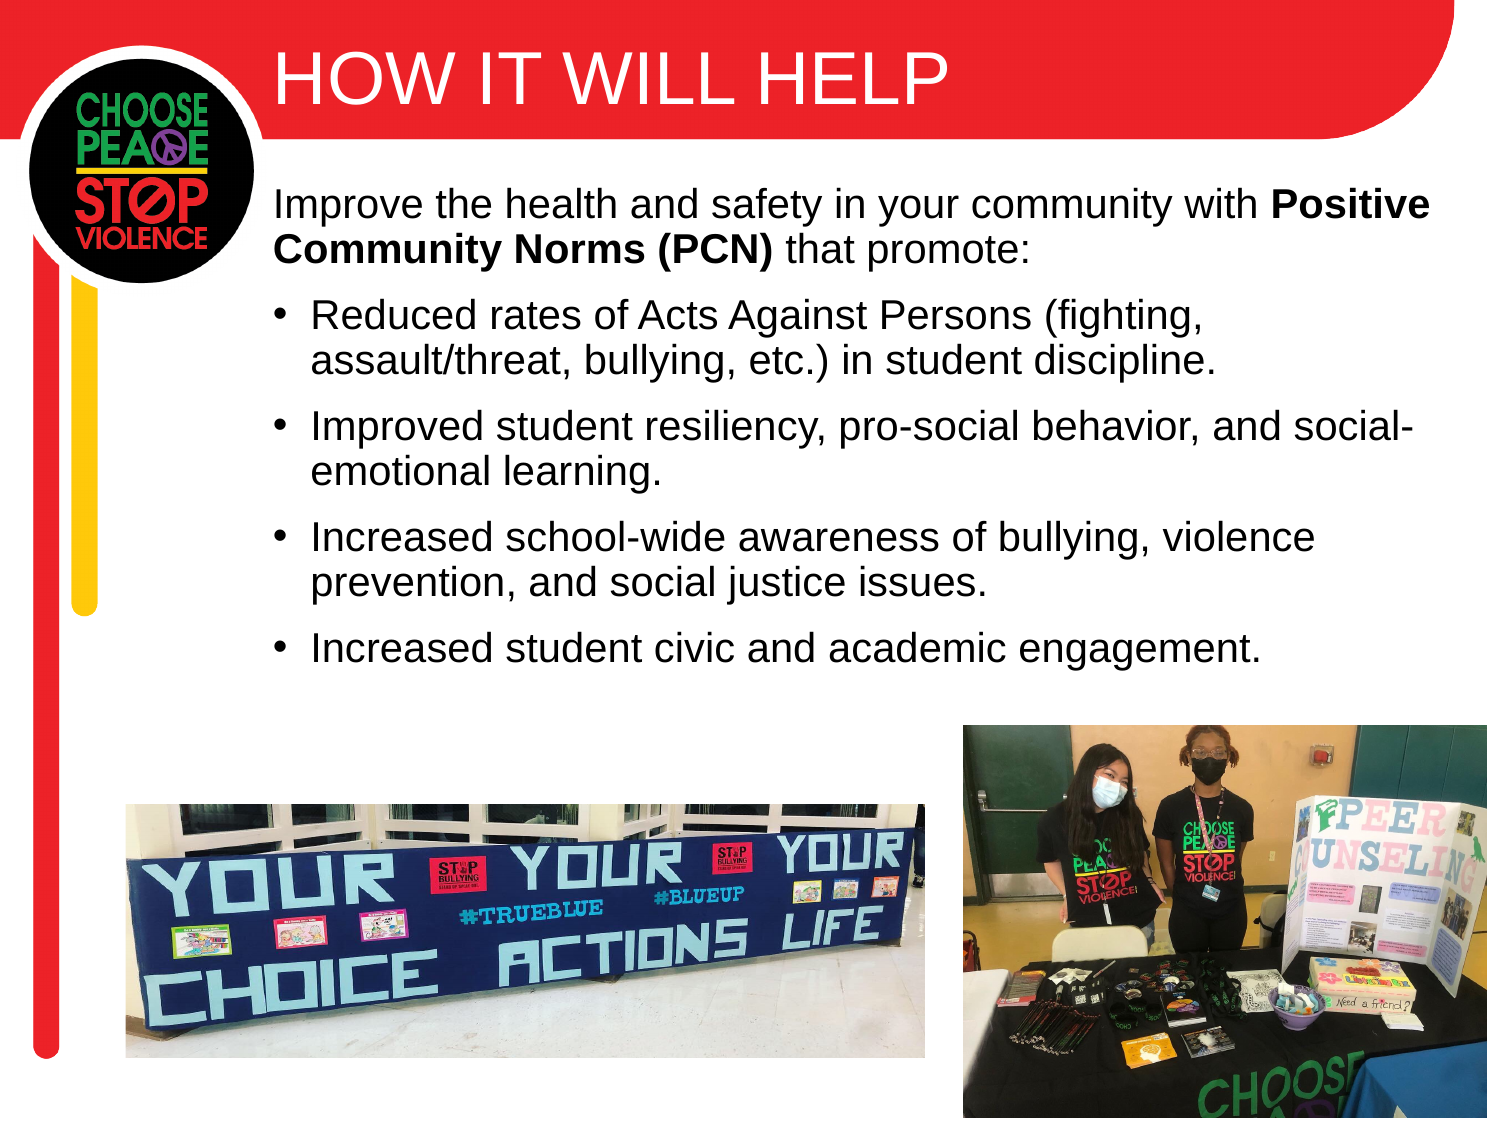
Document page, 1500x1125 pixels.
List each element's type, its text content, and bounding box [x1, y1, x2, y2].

list Improve the health and safety in your community with Positive Community Norms (PCN) that promote: Reduced rates of Acts Against Persons (fighting, assault/threat, bullying, etc.) in student discipline. Improved student resiliency, pro-social behavior, and social-emotional learning. Increased school-wide awareness of bullying, violence prevention, and social justice issues. Increased student civic and academic engagement. [257, 174, 1487, 745]
picture [0, 0, 1487, 1125]
title How it will help [257, 7, 1487, 153]
